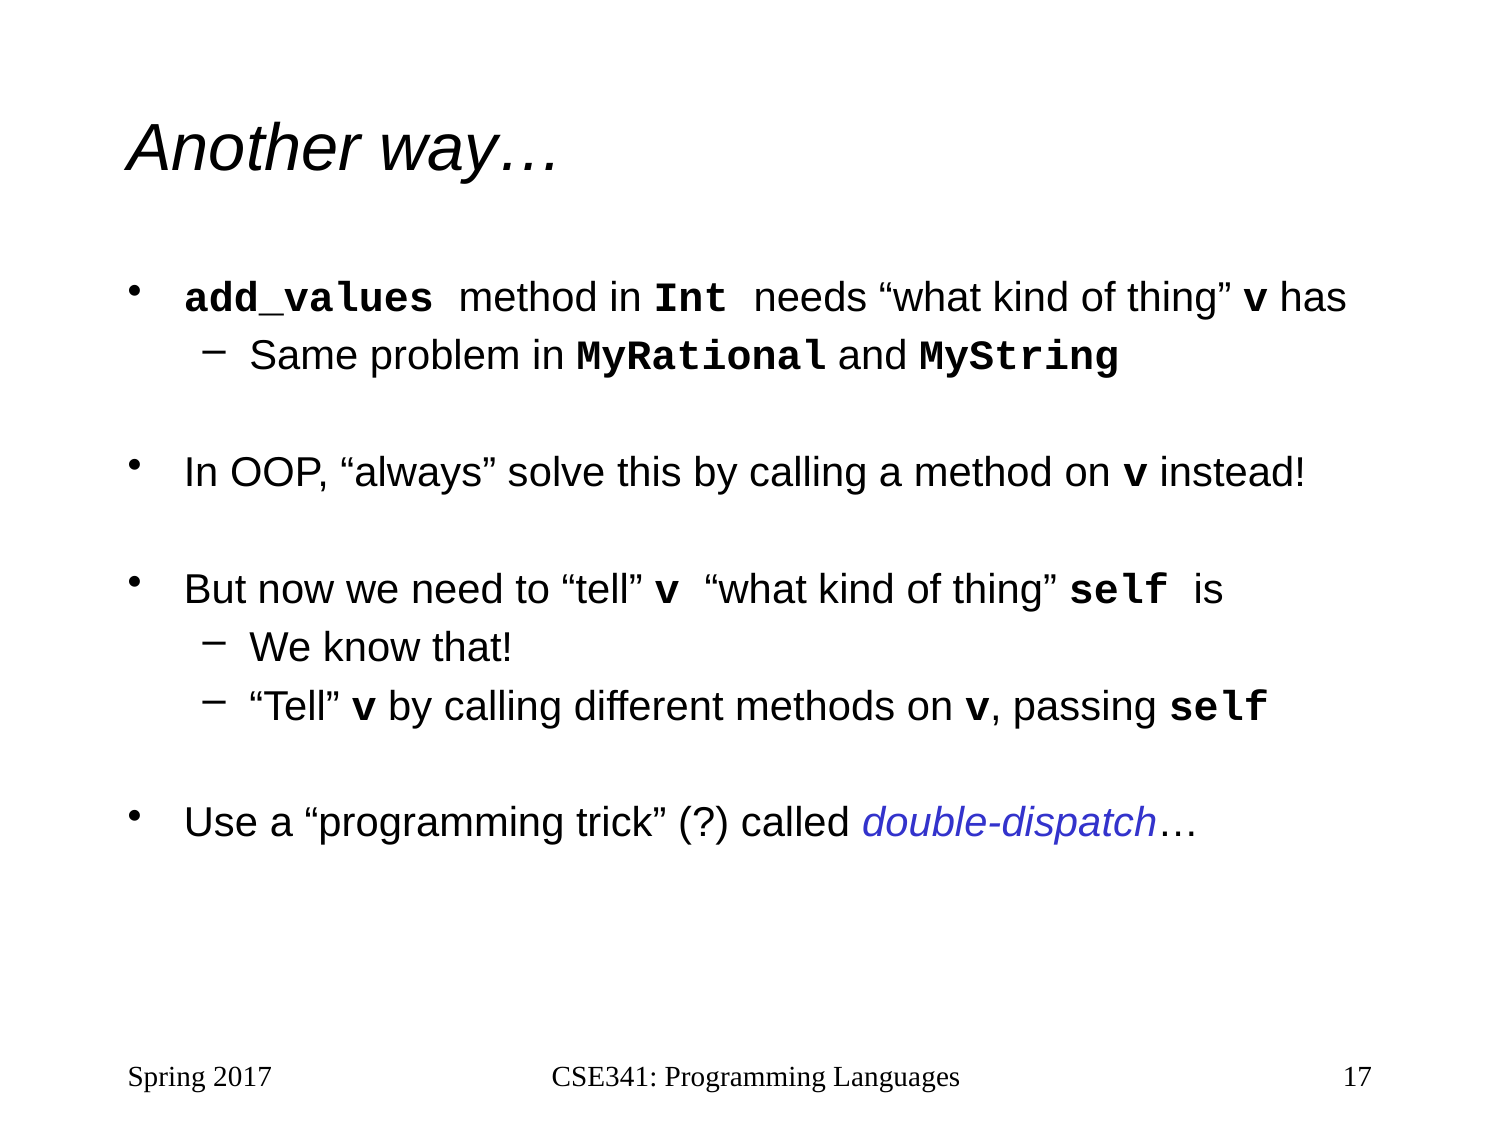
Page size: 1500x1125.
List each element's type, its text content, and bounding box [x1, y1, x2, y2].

slide_number 17 [1074, 1049, 1388, 1125]
slide_number Spring 2017 [112, 1049, 426, 1125]
title Another way… [112, 49, 1388, 238]
list add_values method in Int needs “what kind of thing” v has Same problem in MyRational and MyString In OOP, “always” solve this by calling a method on v instead! But now we need to “tell” v “what kind of thing” self is We know that! “Tell” v by calling different methods on v, passing self Use a “programming trick” (?) called double-dispatch… [112, 262, 1388, 1001]
footer CSE341: Programming Languages [474, 1049, 1038, 1125]
